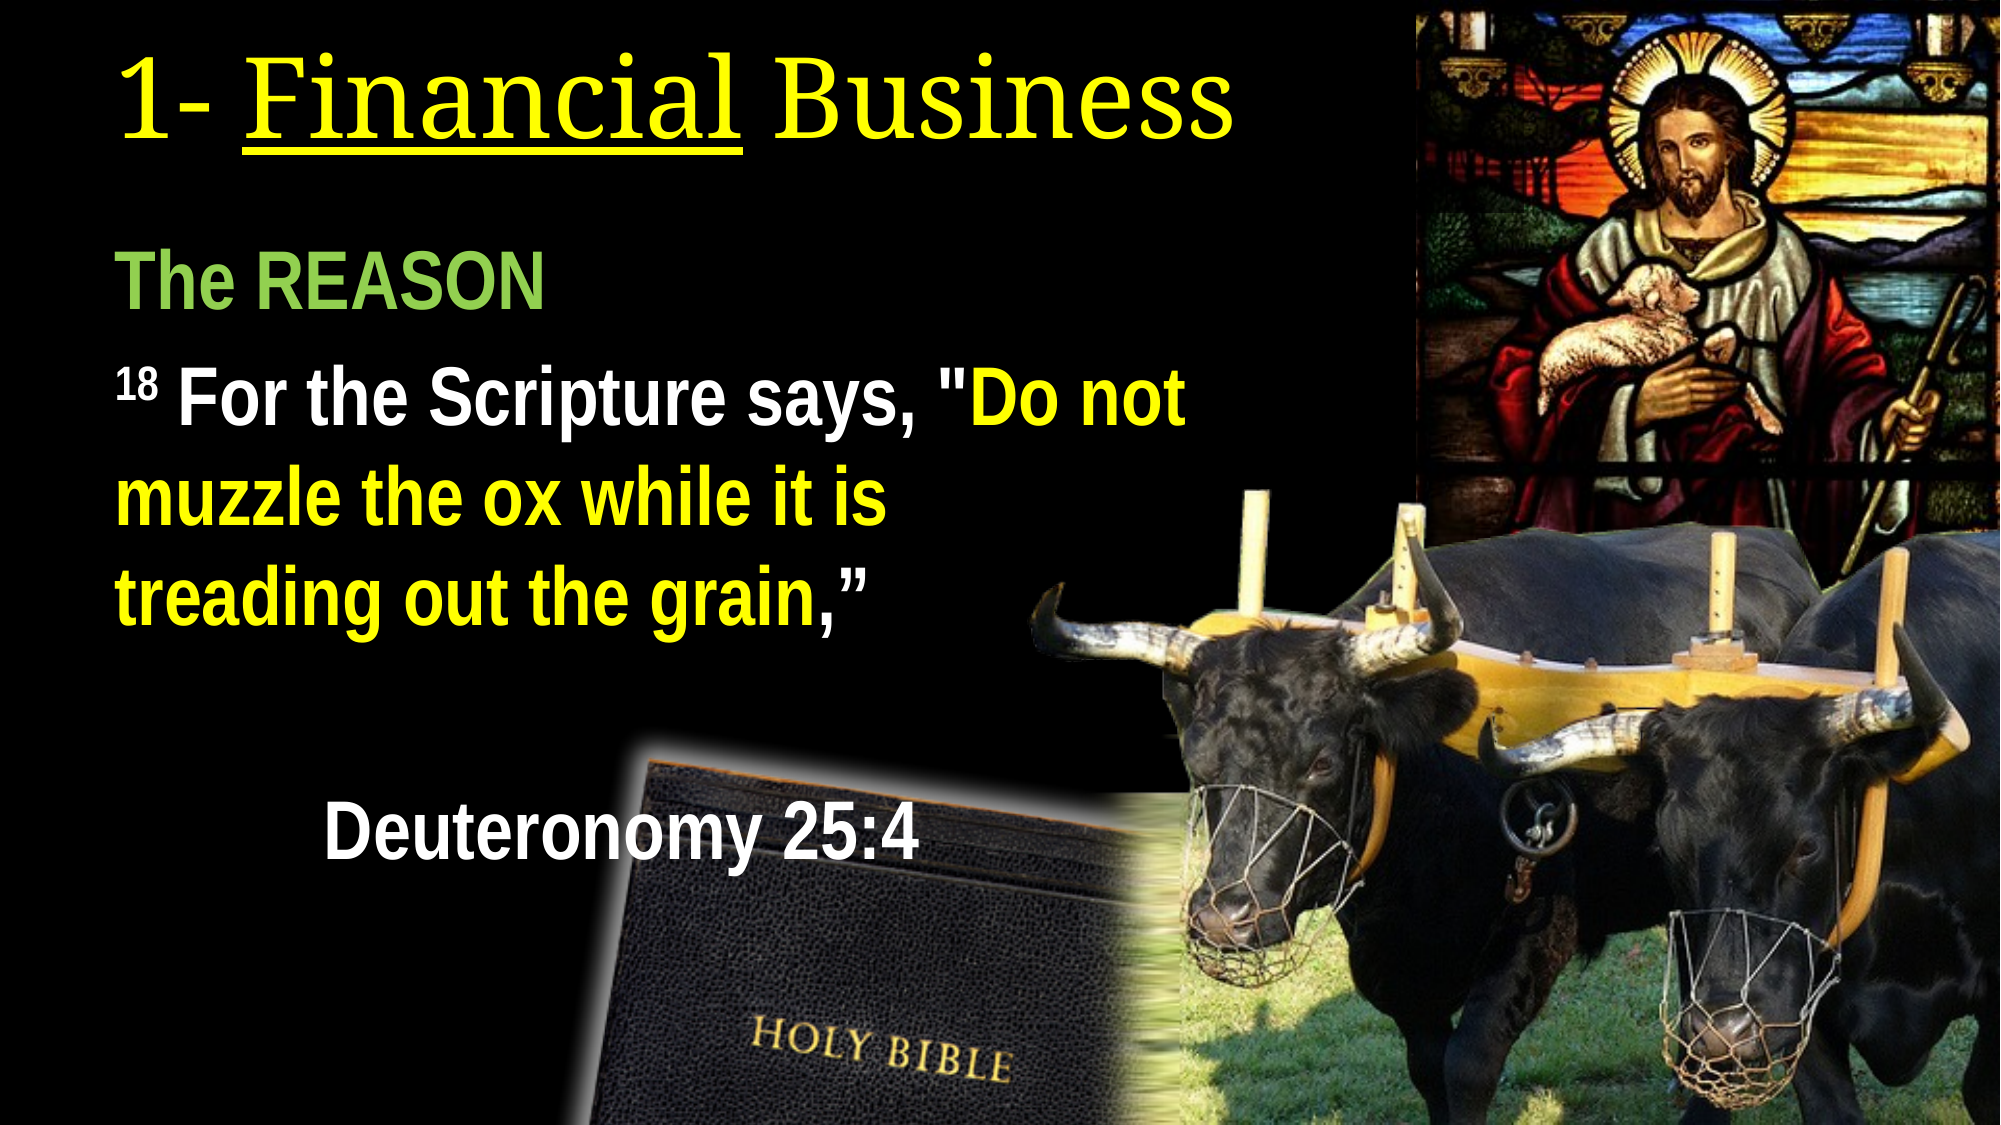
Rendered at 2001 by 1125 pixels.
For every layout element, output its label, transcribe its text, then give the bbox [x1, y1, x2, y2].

list The REASON 18 For the Scripture says, "Do not muzzle the ox while it is treading out the grain,” Deuteronomy 25:4 [99, 218, 1900, 1005]
picture [456, 0, 2000, 1125]
title 1- Financial Business [99, 0, 1900, 188]
